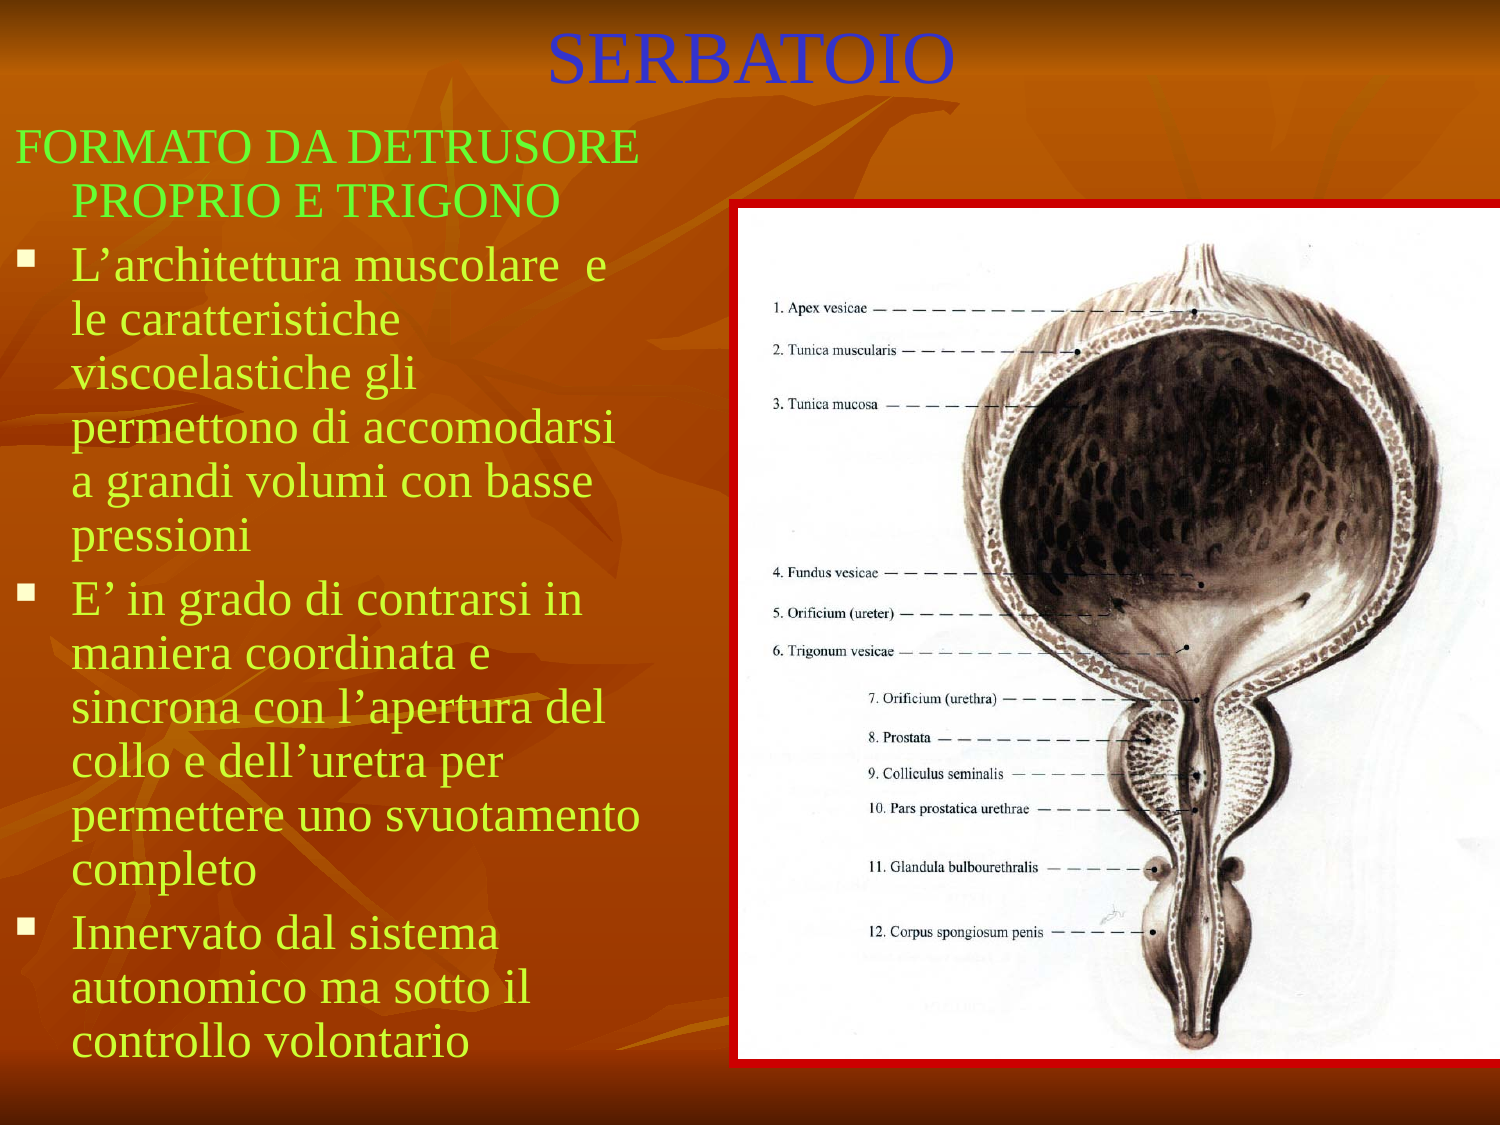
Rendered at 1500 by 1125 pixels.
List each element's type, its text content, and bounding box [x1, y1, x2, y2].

list FORMATO DA DETRUSORE PROPRIO E TRIGONO L’architettura muscolare e le caratteristiche viscoelastiche gli permettono di accomodarsi a grandi volumi con basse pressioni E’ in grado di contrarsi in maniera coordinata e sincrona con l’apertura del collo e dell’uretra per permettere uno svuotamento completo Innervato dal sistema autonomico ma sotto il controllo volontario [0, 113, 663, 857]
title SERBATOIO [76, 0, 1428, 148]
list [737, 207, 1500, 1059]
